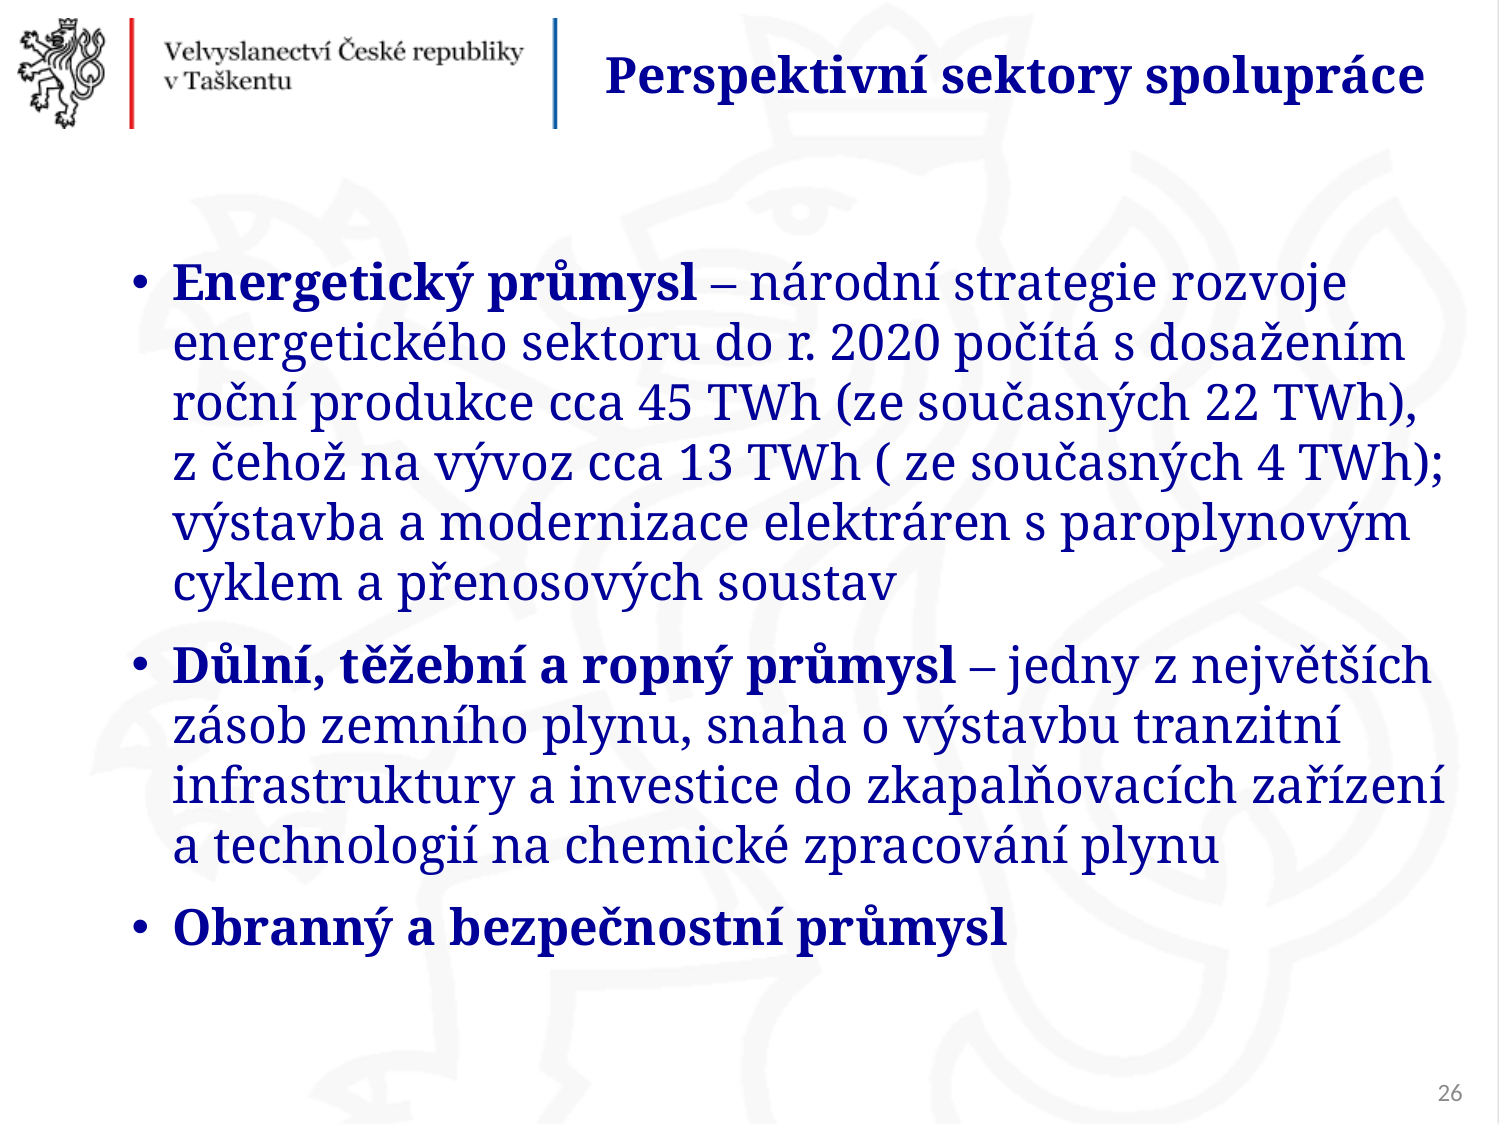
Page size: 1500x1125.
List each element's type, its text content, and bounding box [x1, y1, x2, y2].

list Energetický průmysl – národní strategie rozvoje energetického sektoru do r. 2020 počítá s dosažením roční produkce cca 45 TWh (ze současných 22 TWh), z čehož na vývoz cca 13 TWh ( ze současných 4 TWh); výstavba a modernizace elektráren s paroplynovým cyklem a přenosových soustav Důlní, těžební a ropný průmysl – jedny z největších zásob zemního plynu, snaha o výstavbu tranzitní infrastruktury a investice do zkapalňovacích zařízení a technologií na chemické zpracování plynu Obranný a bezpečnostní průmysl [112, 160, 1471, 1071]
picture [0, 0, 1500, 1125]
title Perspektivní sektory spolupráce [572, 19, 1459, 129]
slide_number 26 [1128, 1058, 1478, 1125]
